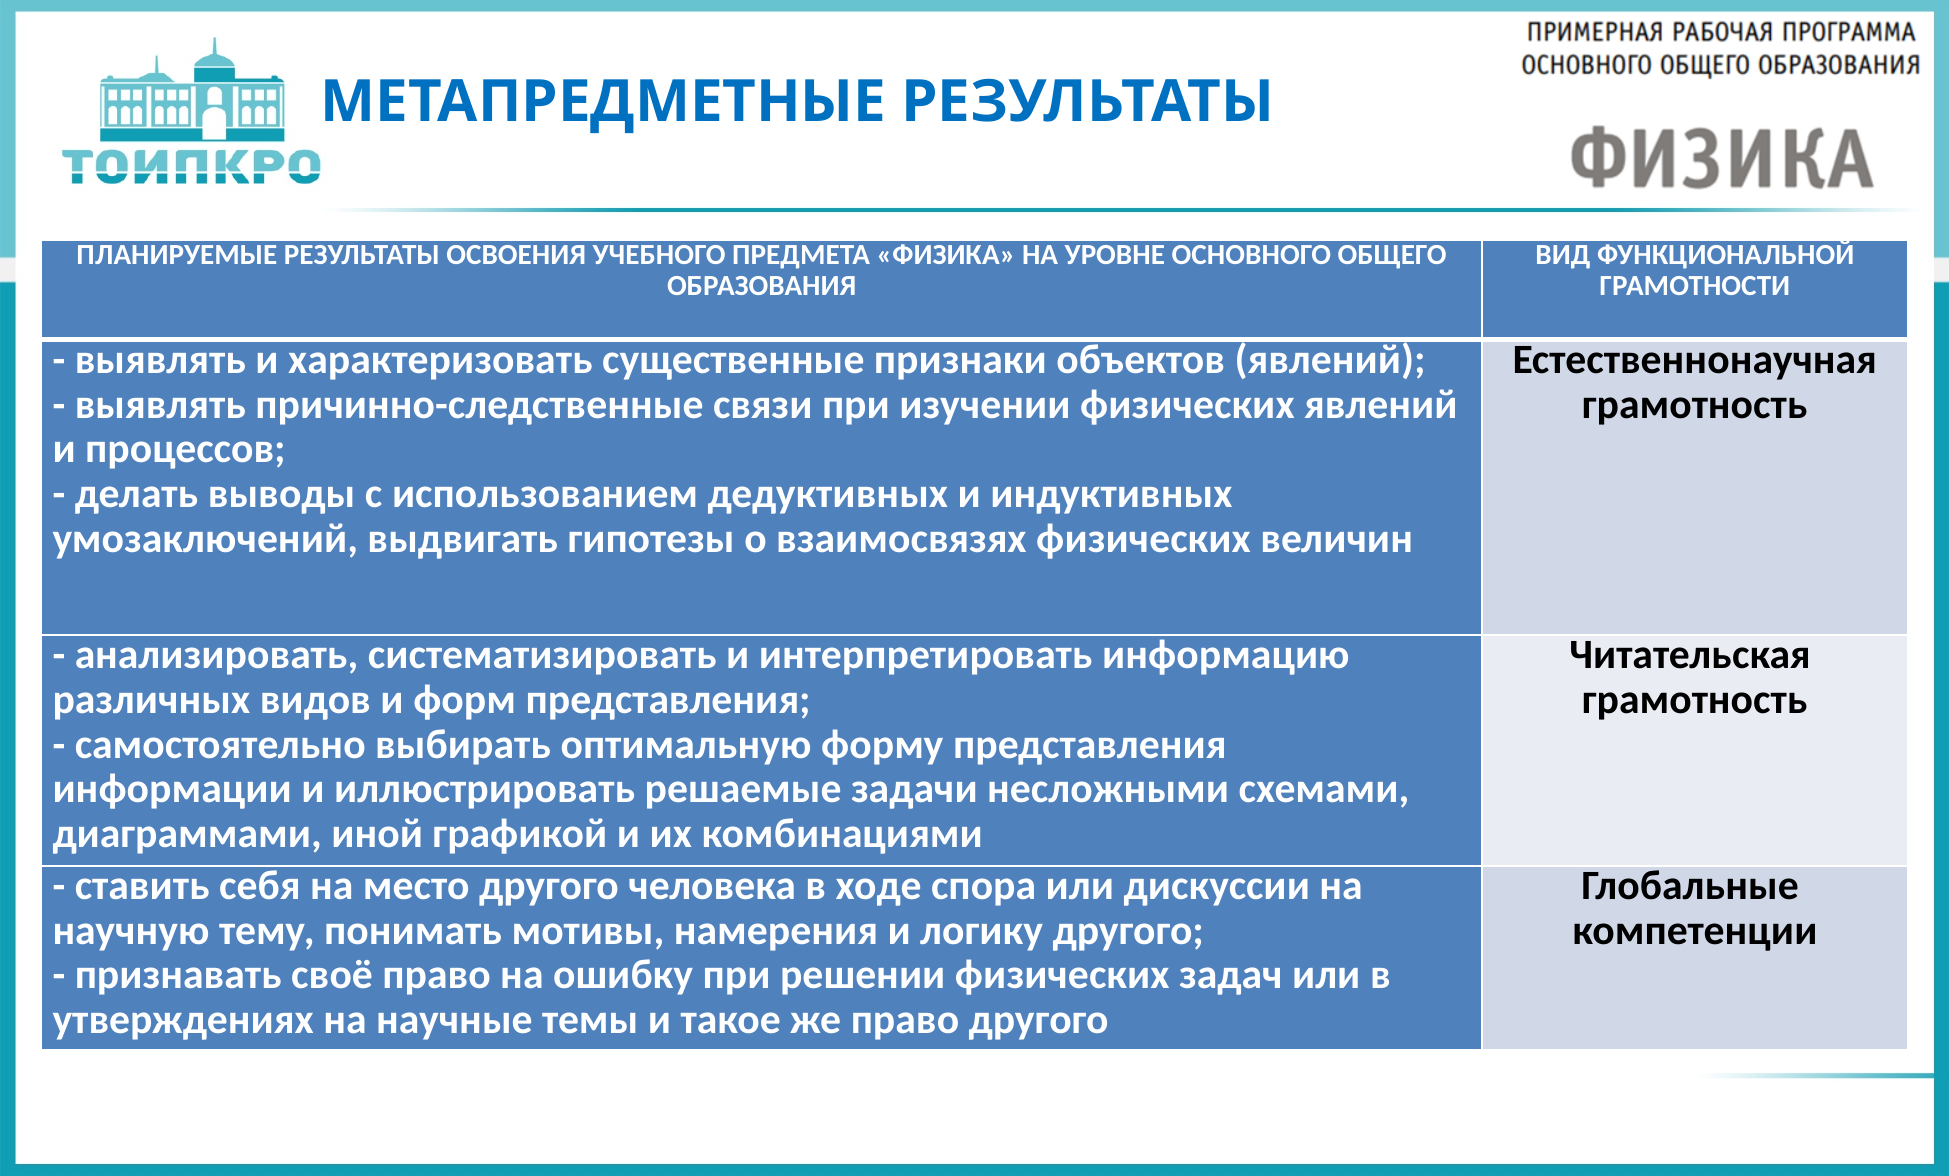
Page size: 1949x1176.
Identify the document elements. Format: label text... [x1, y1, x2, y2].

table_cell Естественнонаучная грамотность [1483, 342, 1907, 634]
title МЕТАПРЕДМЕТНЫЕ РЕЗУЛЬТАТЫ [242, 0, 1353, 196]
table_header ПЛАНИРУЕМЫЕ РЕЗУЛЬТАТЫ ОСВОЕНИЯ УЧЕБНОГО ПРЕДМЕТА «ФИЗИКА» НА УРОВНЕ ОСНОВНОГО ОБЩЕГО ОБРАЗОВАНИЯ [42, 241, 1481, 337]
picture [0, 0, 1949, 1176]
table_cell Глобальные компетенции [1483, 867, 1907, 1049]
table_cell Читательская грамотность [1483, 636, 1907, 865]
table_cell - выявлять и характеризовать существенные признаки объектов (явлений); - выявлять причинно-следственные связи при изучении физических явлений и процессов; - делать выводы с использованием дедуктивных и индуктивных умозаключений, выдвигать гипотезы о взаимосвязях физических величин [42, 342, 1481, 634]
table_header ВИД ФУНКЦИОНАЛЬНОЙ ГРАМОТНОСТИ [1483, 241, 1907, 337]
table_cell - анализировать, систематизировать и интерпретировать информацию различных видов и форм представления; - самостоятельно выбирать оптимальную форму представления информации и иллюстрировать решаемые задачи несложными схемами, диаграммами, иной графикой и их комбинациями [42, 636, 1481, 865]
table_cell - ставить себя на место другого человека в ходе спора или дискуссии на научную тему, понимать мотивы, намерения и логику другого; - признавать своё право на ошибку при решении физических задач или в утверждениях на научные темы и такое же право другого [42, 867, 1481, 1049]
